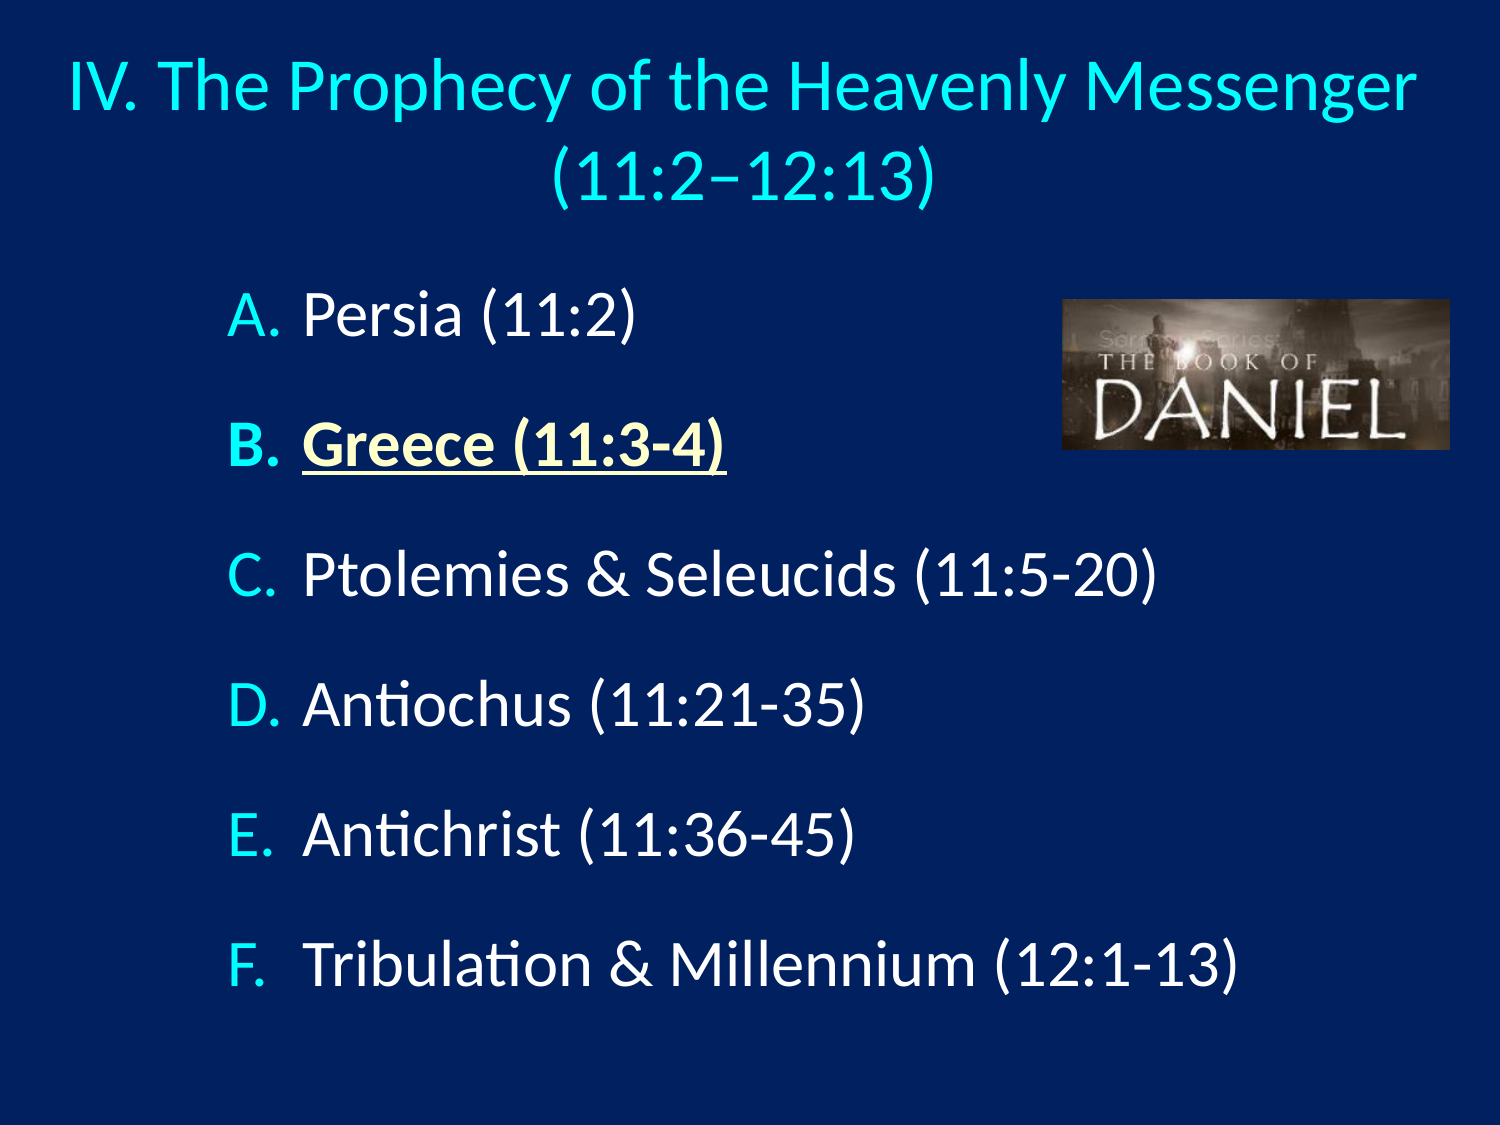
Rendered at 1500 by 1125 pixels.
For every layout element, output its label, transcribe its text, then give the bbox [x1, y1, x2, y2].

list Persia (11:2) Greece (11:3-4) Ptolemies & Seleucids (11:5-20) Antiochus (11:21-35) Antichrist (11:36-45) Tribulation & Millennium (12:1-13) [212, 262, 1288, 1038]
title IV. The Prophecy of the Heavenly Messenger (11:2–12:13) [0, 37, 1488, 213]
picture [1061, 299, 1451, 451]
